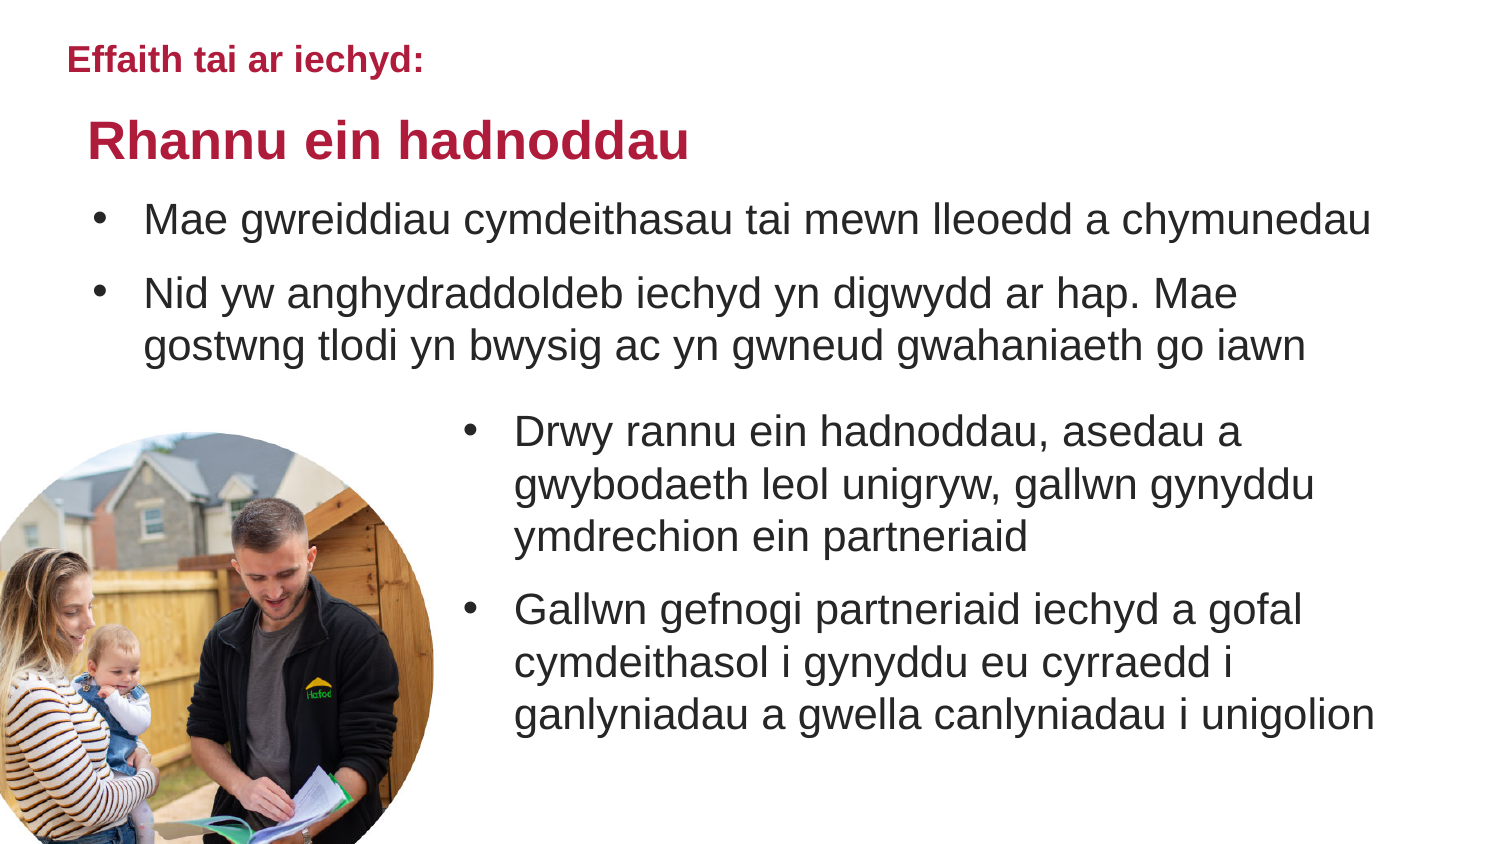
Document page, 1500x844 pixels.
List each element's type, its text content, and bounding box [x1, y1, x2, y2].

text_box Drwy rannu ein hadnoddau, asedau a gwybodaeth leol unigryw, gallwn gynyddu ymdrechion ein partneriaid Gallwn gefnogi partneriaid iechyd a gofal cymdeithasol i gynyddu eu cyrraedd i ganlyniadau a gwella canlyniadau i unigolion [442, 387, 1414, 789]
text_box Rhannu ein hadnoddau Mae gwreiddiau cymdeithasau tai mewn lleoedd a chymunedau Nid yw anghydraddoldeb iechyd yn digwydd ar hap. Mae gostwng tlodi yn bwysig ac yn gwneud gwahaniaeth go iawn [72, 90, 1414, 380]
text_box Effaith tai ar iechyd: [51, 20, 1263, 82]
picture [0, 421, 443, 844]
